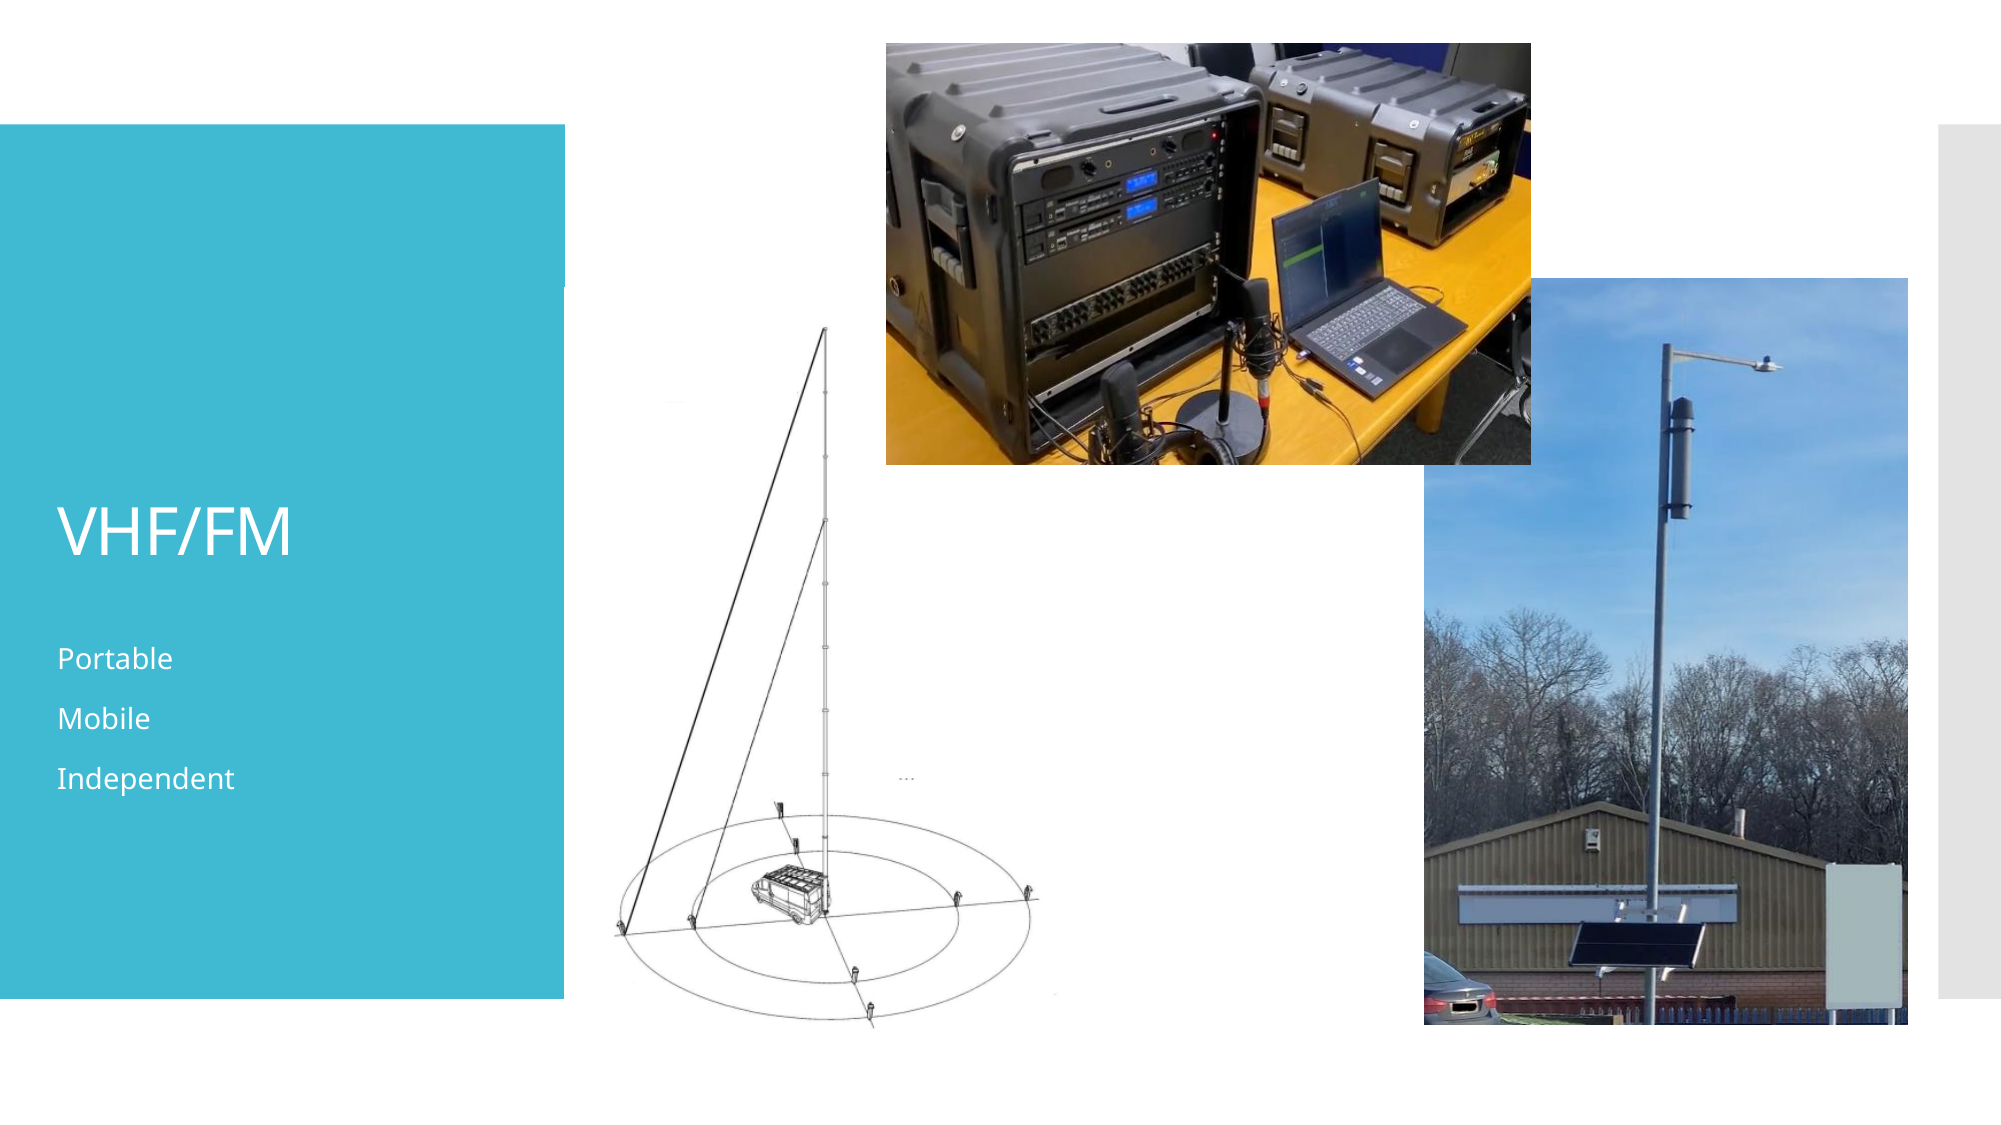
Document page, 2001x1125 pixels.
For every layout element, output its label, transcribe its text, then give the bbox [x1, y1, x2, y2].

picture [564, 43, 1908, 1034]
list Portable Mobile Independent [41, 573, 507, 954]
title VHF/FM [41, 187, 507, 573]
